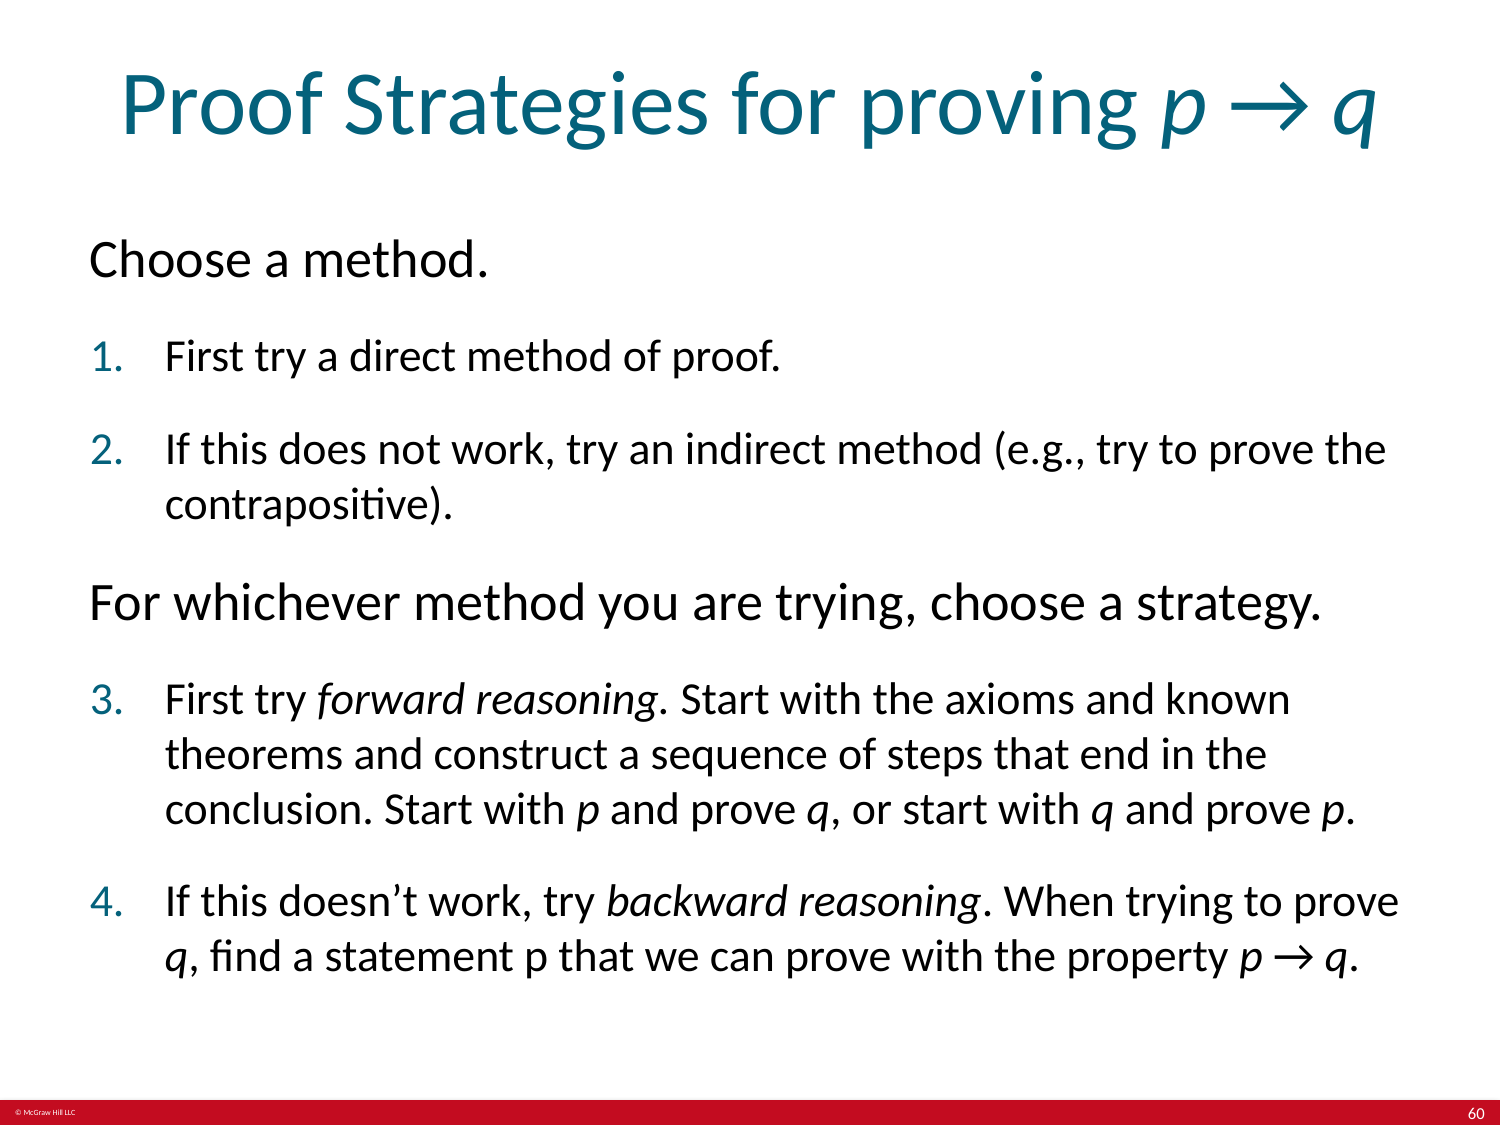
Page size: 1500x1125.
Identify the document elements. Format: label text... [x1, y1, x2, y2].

text_box 60 [1424, 1099, 1500, 1125]
title Proof Strategies for proving p → q [0, 0, 1500, 195]
